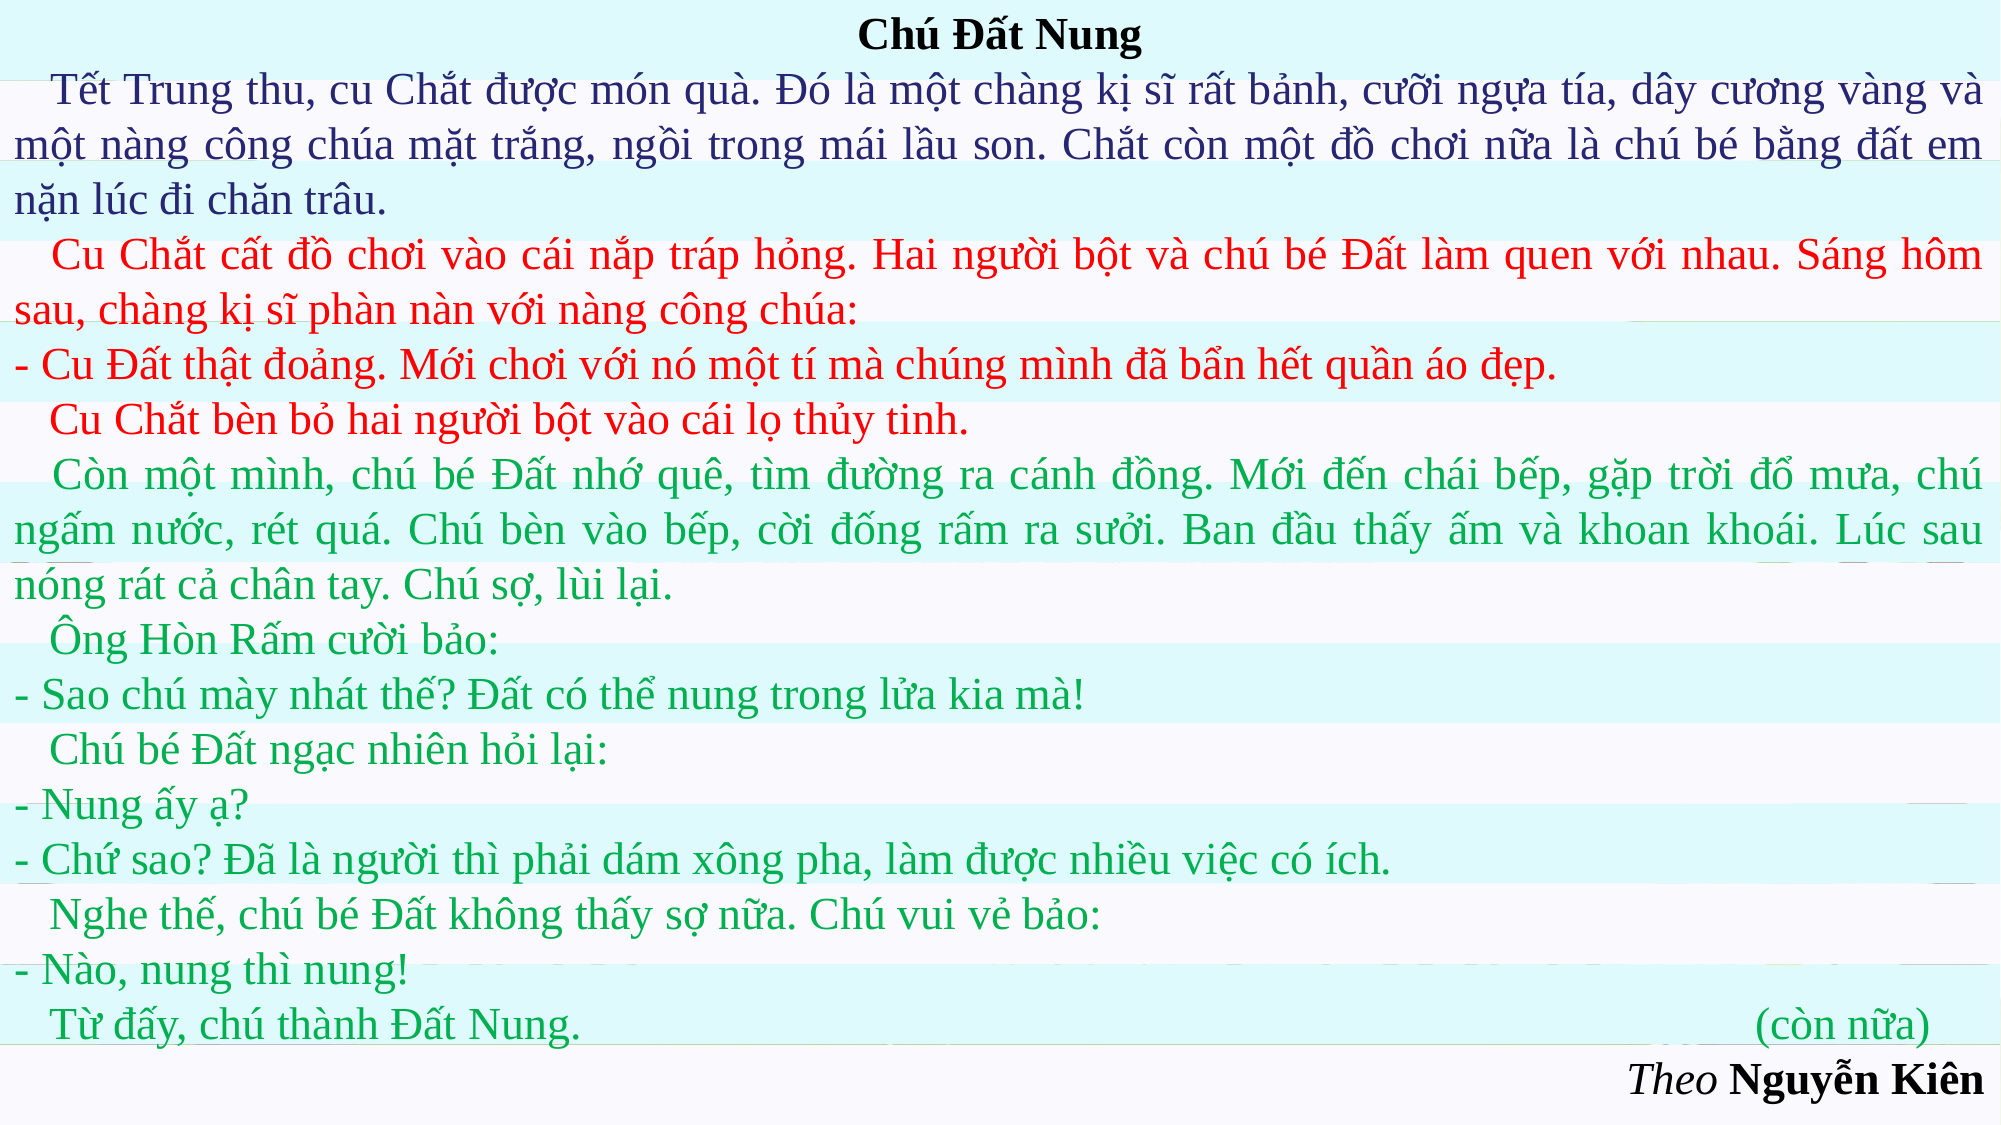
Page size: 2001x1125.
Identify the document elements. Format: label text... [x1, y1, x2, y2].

text_box Chú Đất Nung Tết Trung thu, cu Chắt được món quà. Đó là một chàng kị sĩ rất bảnh, cưỡi ngựa tía, dây cương vàng và một nàng công chúa mặt trắng, ngồi trong mái lầu son. Chắt còn một đồ chơi nữa là chú bé bằng đất em nặn lúc đi chăn trâu. Cu Chắt cất đồ chơi vào cái nắp tráp hỏng. Hai người bột và chú bé Đất làm quen với nhau. Sáng hôm sau, chàng kị sĩ phàn nàn với nàng công chúa: - Cu Đất thật đoảng. Mới chơi với nó một tí mà chúng mình đã bẩn hết quần áo đẹp. Cu Chắt bèn bỏ hai người bột vào cái lọ thủy tinh. Còn một mình, chú bé Đất nhớ quê, tìm đường ra cánh đồng. Mới đến chái bếp, gặp trời đổ mưa, chú ngấm nước, rét quá. Chú bèn vào bếp, cời đống rấm ra sưởi. Ban đầu thấy ấm và khoan khoái. Lúc sau nóng rát cả chân tay. Chú sợ, lùi lại. Ông Hòn Rấm cười bảo: - Sao chú mày nhát thế? Đất có thể nung trong lửa kia mà! Chú bé Đất ngạc nhiên hỏi lại: - Nung ấy ạ? - Chứ sao? Đã là người thì phải dám xông pha, làm được nhiều việc có ích. Nghe thế, chú bé Đất không thấy sợ nữa. Chú vui vẻ bảo: - Nào, nung thì nung! Từ đấy, chú thành Đất Nung. (còn nữa) Theo Nguyễn Kiên [0, 0, 2000, 1125]
